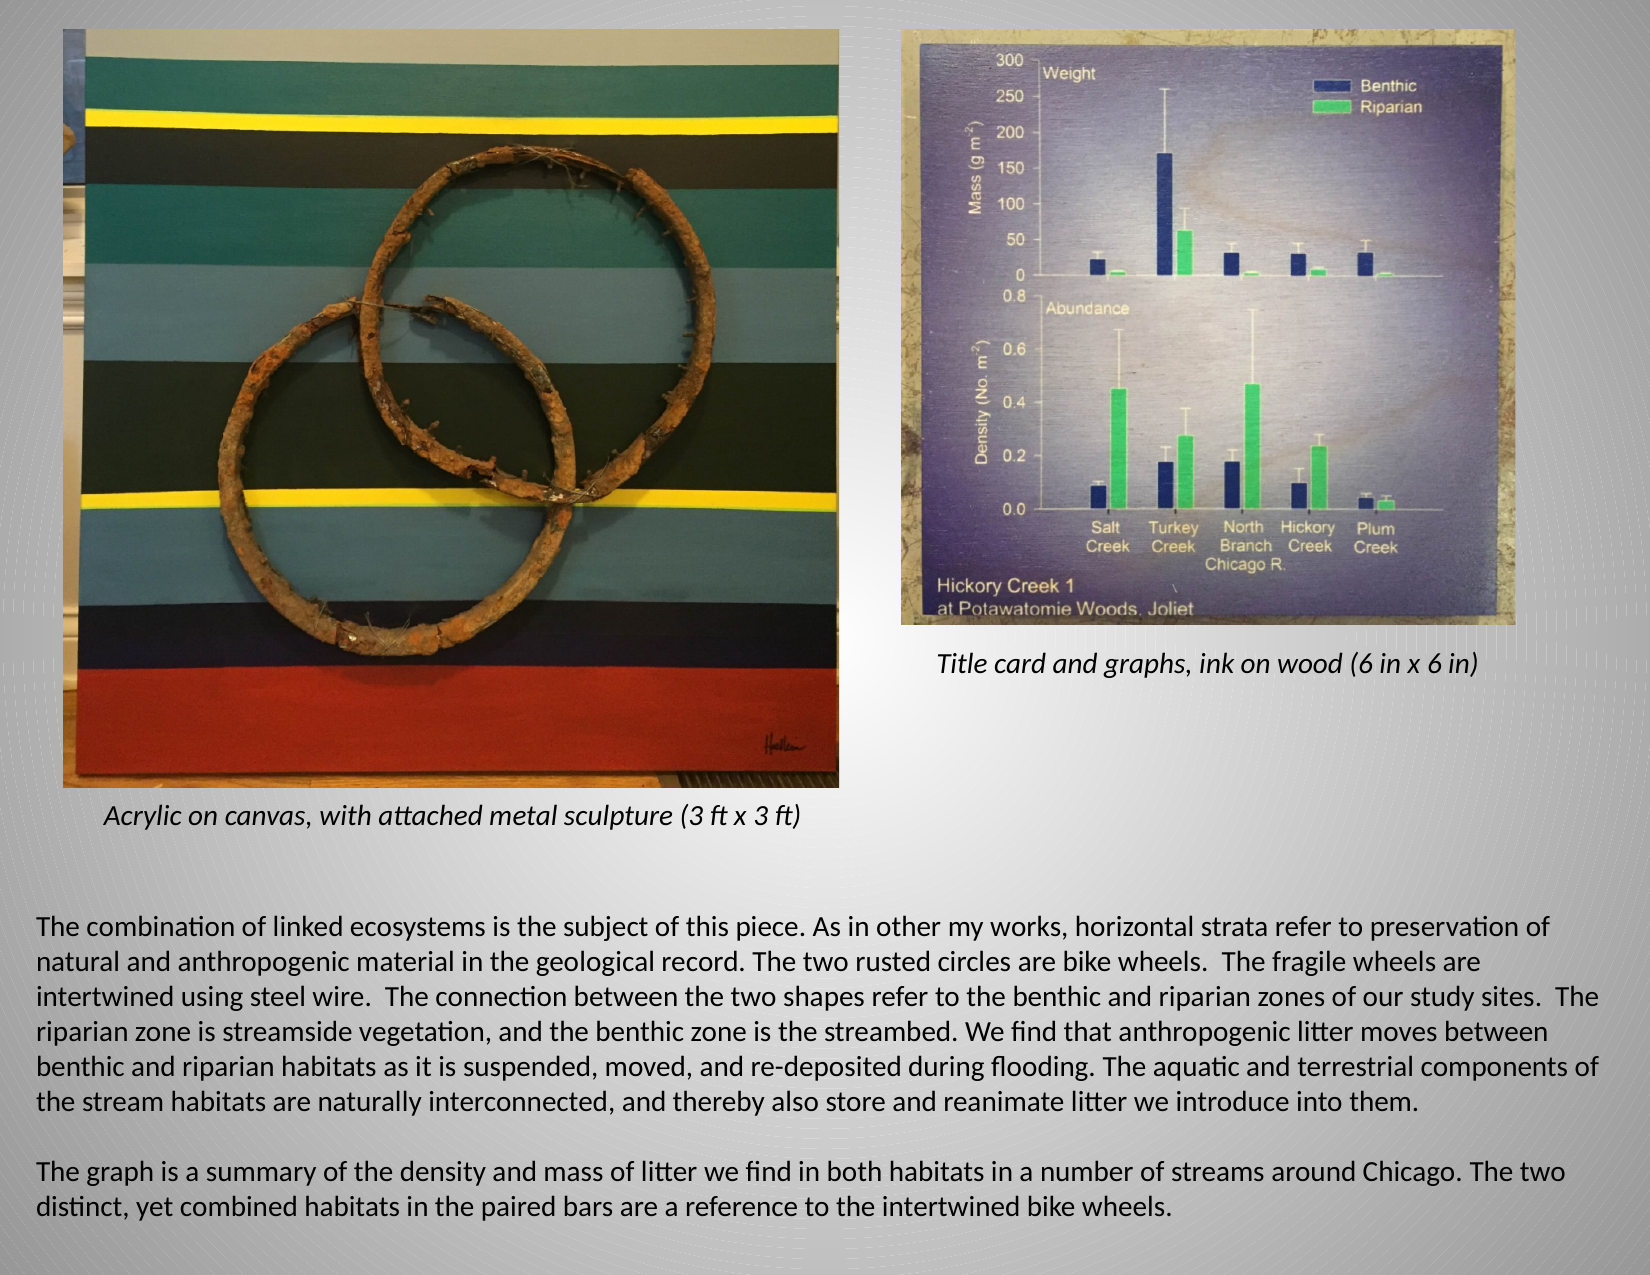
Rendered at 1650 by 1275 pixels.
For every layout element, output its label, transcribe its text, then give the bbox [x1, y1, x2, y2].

picture [63, 19, 840, 797]
text_box Acrylic on canvas, with attached metal sculpture (3 ft x 3 ft) [12, 788, 900, 839]
text_box Title card and graphs, ink on wood (6 in x 6 in) [900, 636, 1516, 687]
text_box The combination of linked ecosystems is the subject of this piece. As in other my works, horizontal strata refer to preservation of natural and anthropogenic material in the geological record. The two rusted circles are bike wheels. The fragile wheels are intertwined using steel wire. The connection between the two shapes refer to the benthic and riparian zones of our study sites. The riparian zone is streamside vegetation, and the benthic zone is the streambed. We find that anthropogenic litter moves between benthic and riparian habitats as it is suspended, moved, and re-deposited during flooding. The aquatic and terrestrial components of the stream habitats are naturally interconnected, and thereby also store and reanimate litter we introduce into them. The graph is a summary of the density and mass of litter we find in both habitats in a number of streams around Chicago. The two distinct, yet combined habitats in the paired bars are a reference to the intertwined bike wheels. [21, 899, 1627, 1230]
picture [901, 19, 1516, 636]
